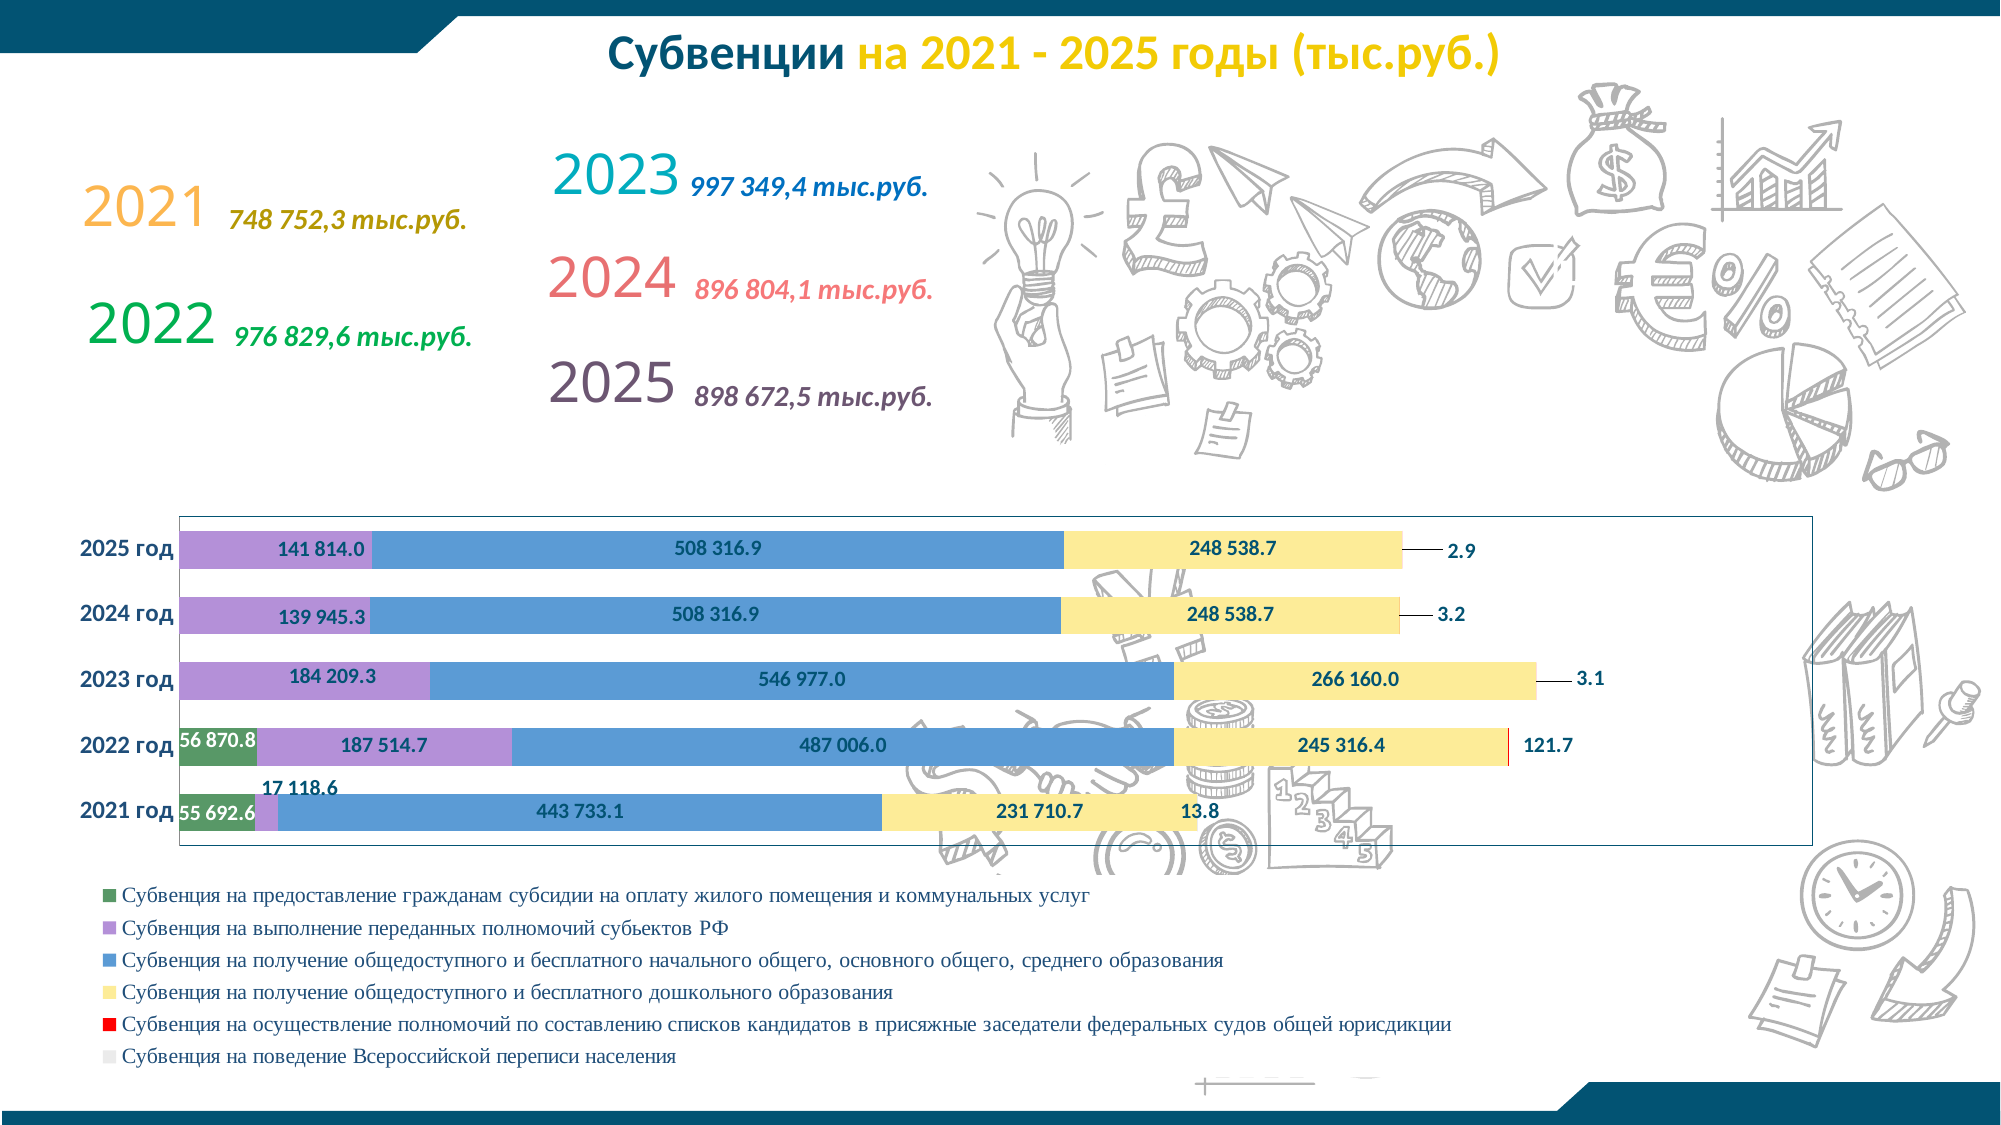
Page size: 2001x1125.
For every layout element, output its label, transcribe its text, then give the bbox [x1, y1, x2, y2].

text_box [1553, 242, 1604, 286]
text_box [60, 162, 669, 246]
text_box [65, 279, 675, 363]
chart [28, 493, 1827, 1079]
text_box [526, 339, 1135, 423]
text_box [525, 233, 1125, 317]
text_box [905, 81, 1982, 1096]
text_box Субвенции на 2021 - 2025 годы (тыс.руб.) [593, 11, 1528, 87]
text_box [530, 131, 1121, 215]
